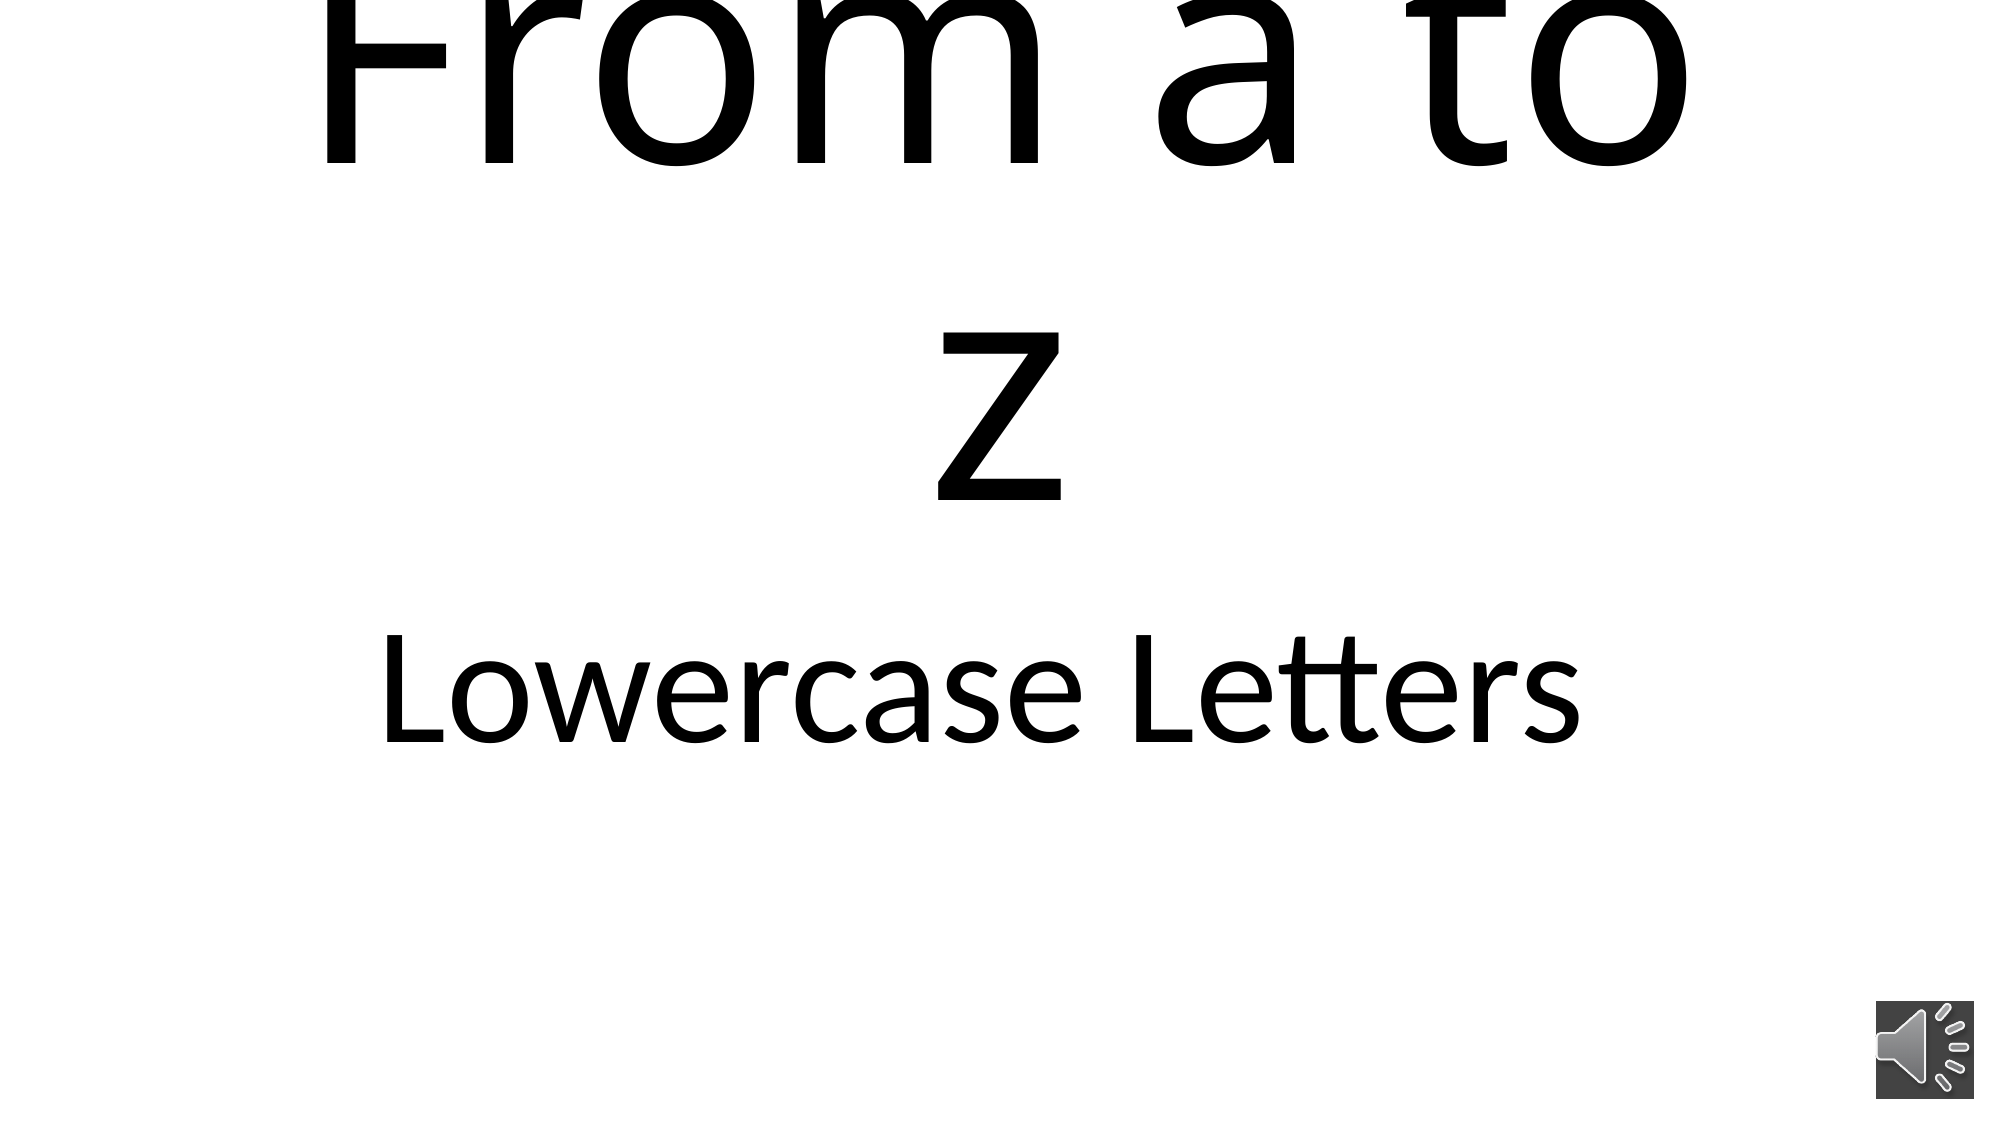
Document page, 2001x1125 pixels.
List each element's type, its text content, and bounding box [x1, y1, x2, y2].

picture [1874, 999, 1975, 1100]
title From a to z [249, 184, 1750, 576]
subtitle Lowercase Letters [249, 590, 1750, 863]
